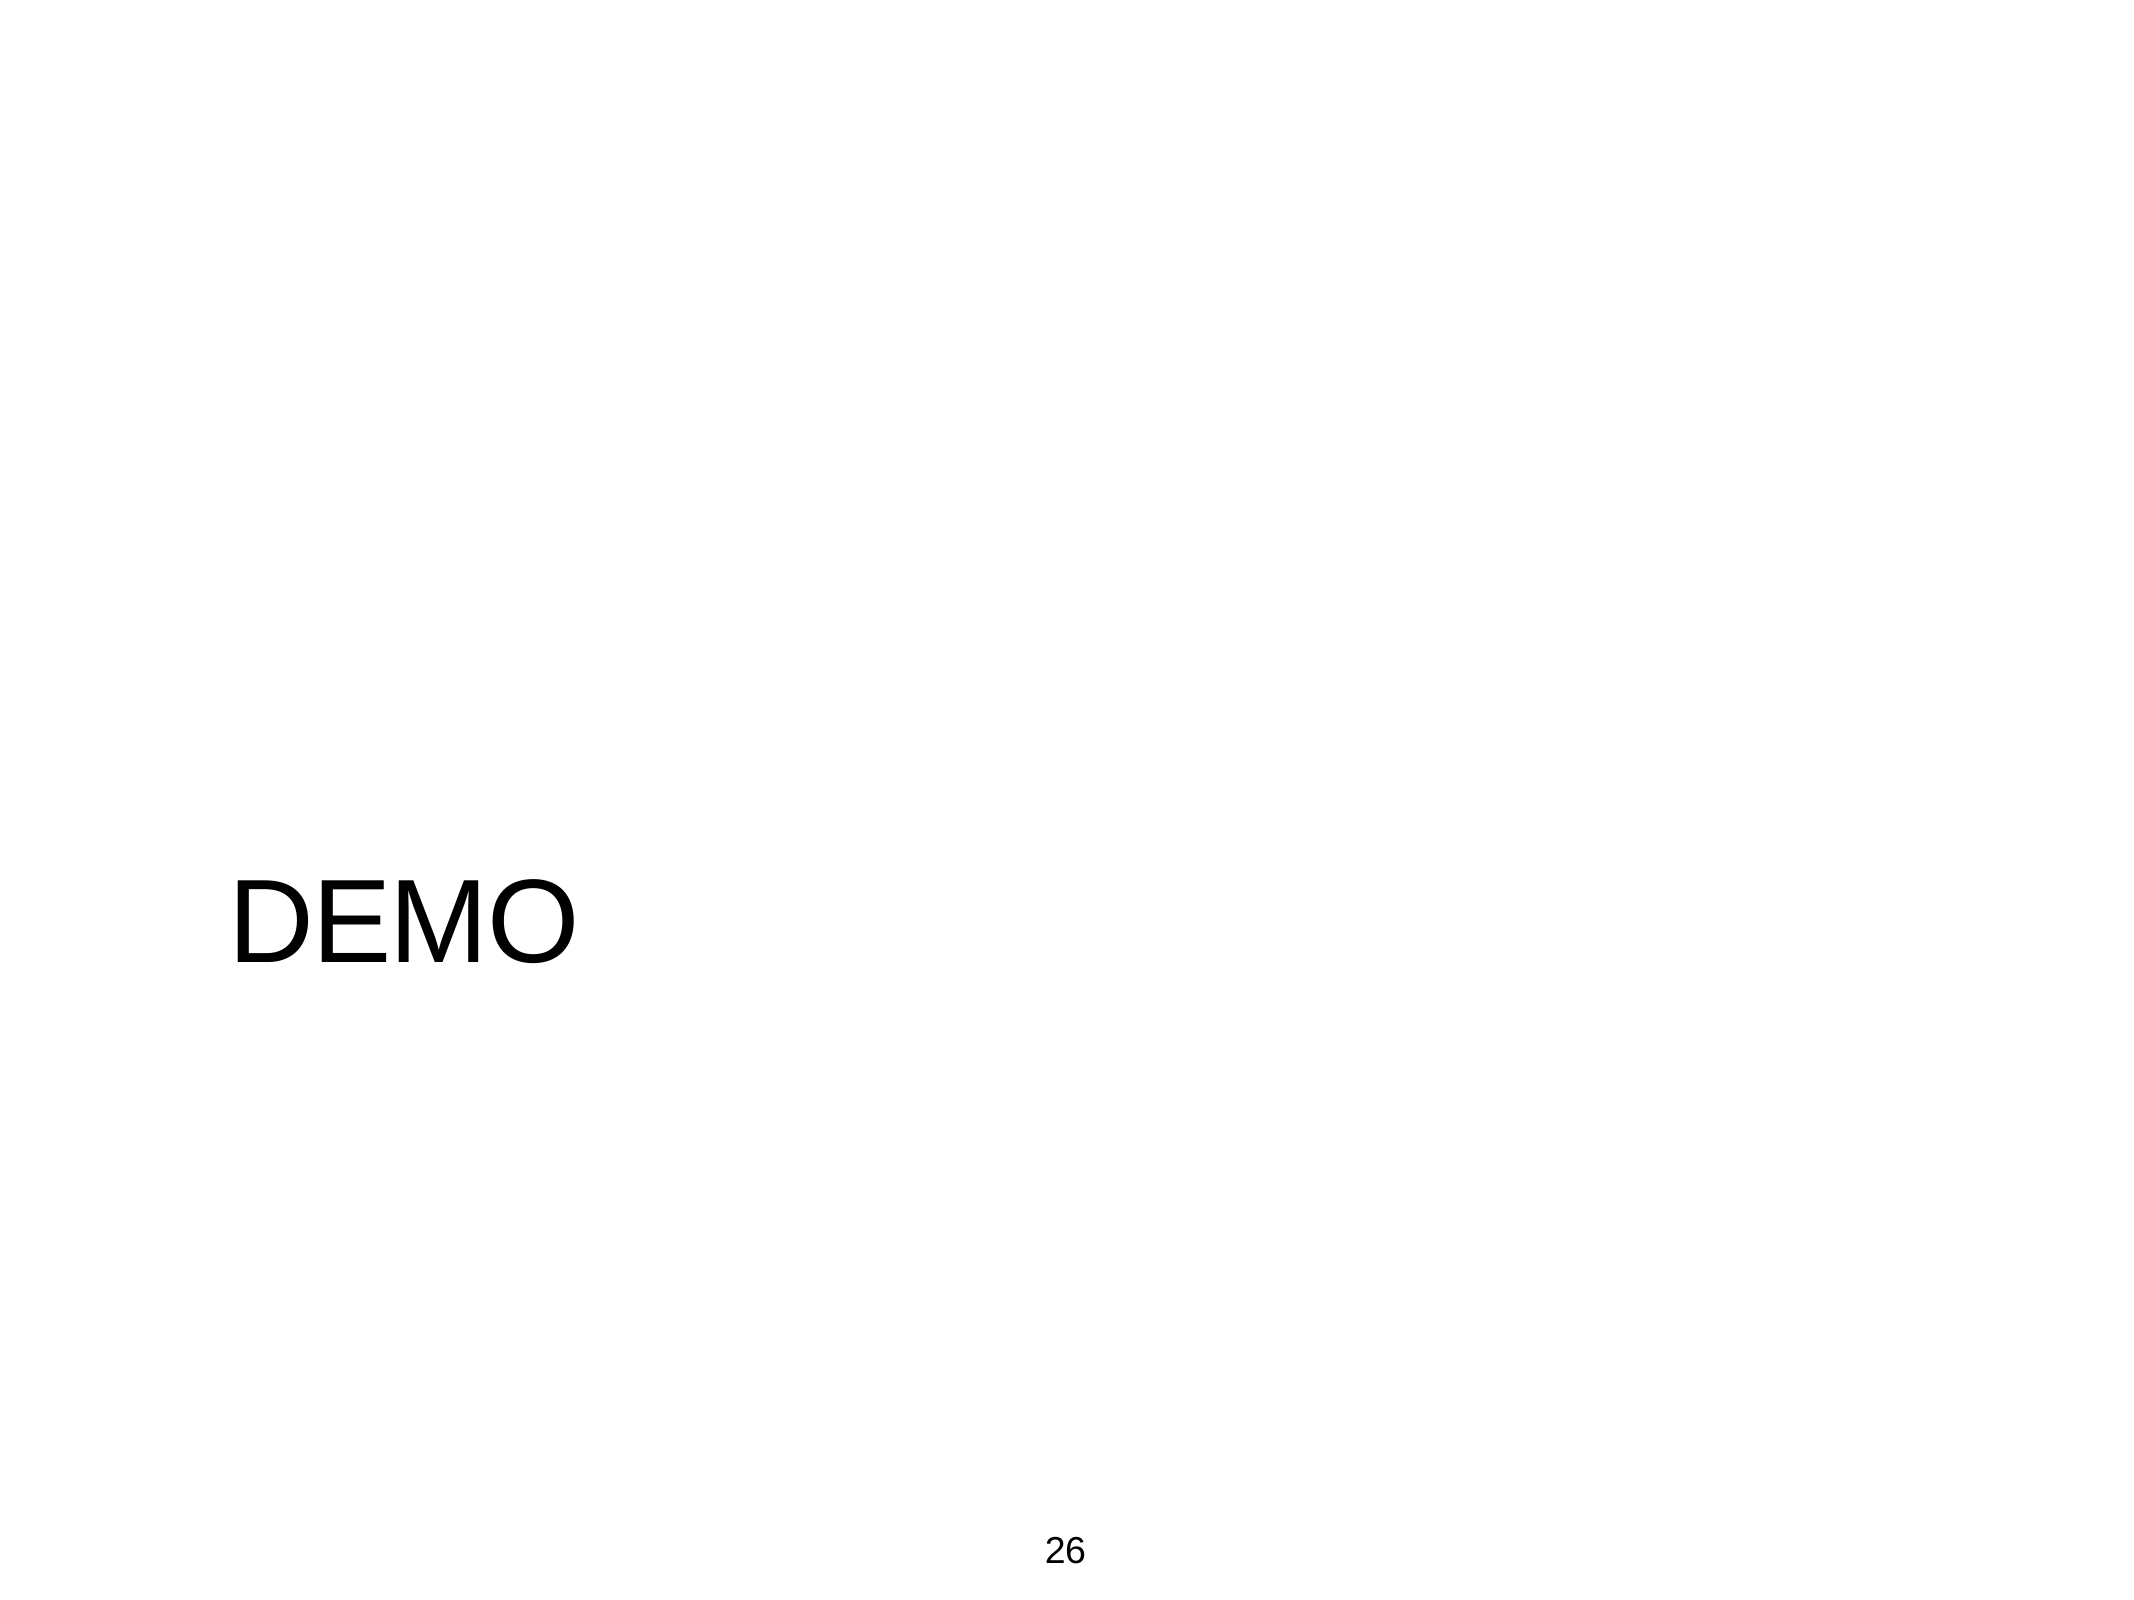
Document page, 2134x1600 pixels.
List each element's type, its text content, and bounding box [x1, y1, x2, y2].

slide_number 26 [168, 1437, 1901, 1600]
text_box DEMO [226, 843, 581, 987]
